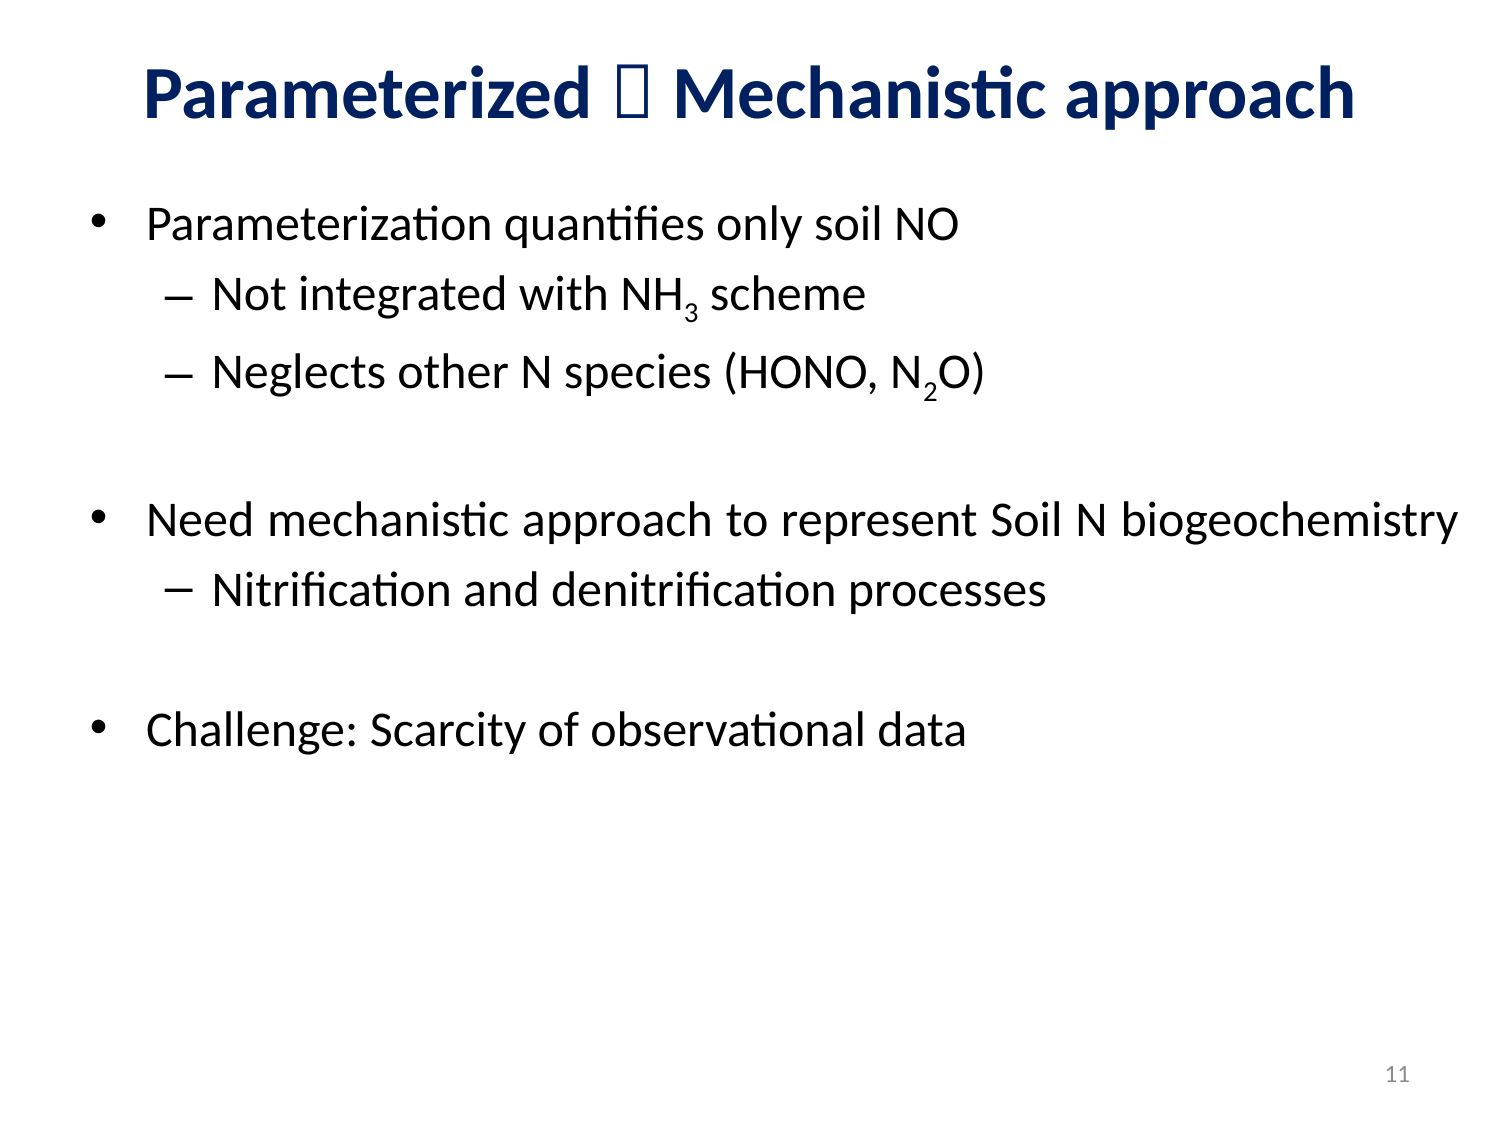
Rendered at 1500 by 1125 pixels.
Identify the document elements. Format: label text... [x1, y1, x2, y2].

list Parameterization quantifies only soil NO Not integrated with NH3 scheme Neglects other N species (HONO, N2O) Need mechanistic approach to represent Soil N biogeochemistry Nitrification and denitrification processes Challenge: Scarcity of observational data [74, 182, 1475, 993]
slide_number 11 [1074, 1042, 1425, 1103]
title Parameterized  Mechanistic approach [75, 0, 1425, 182]
